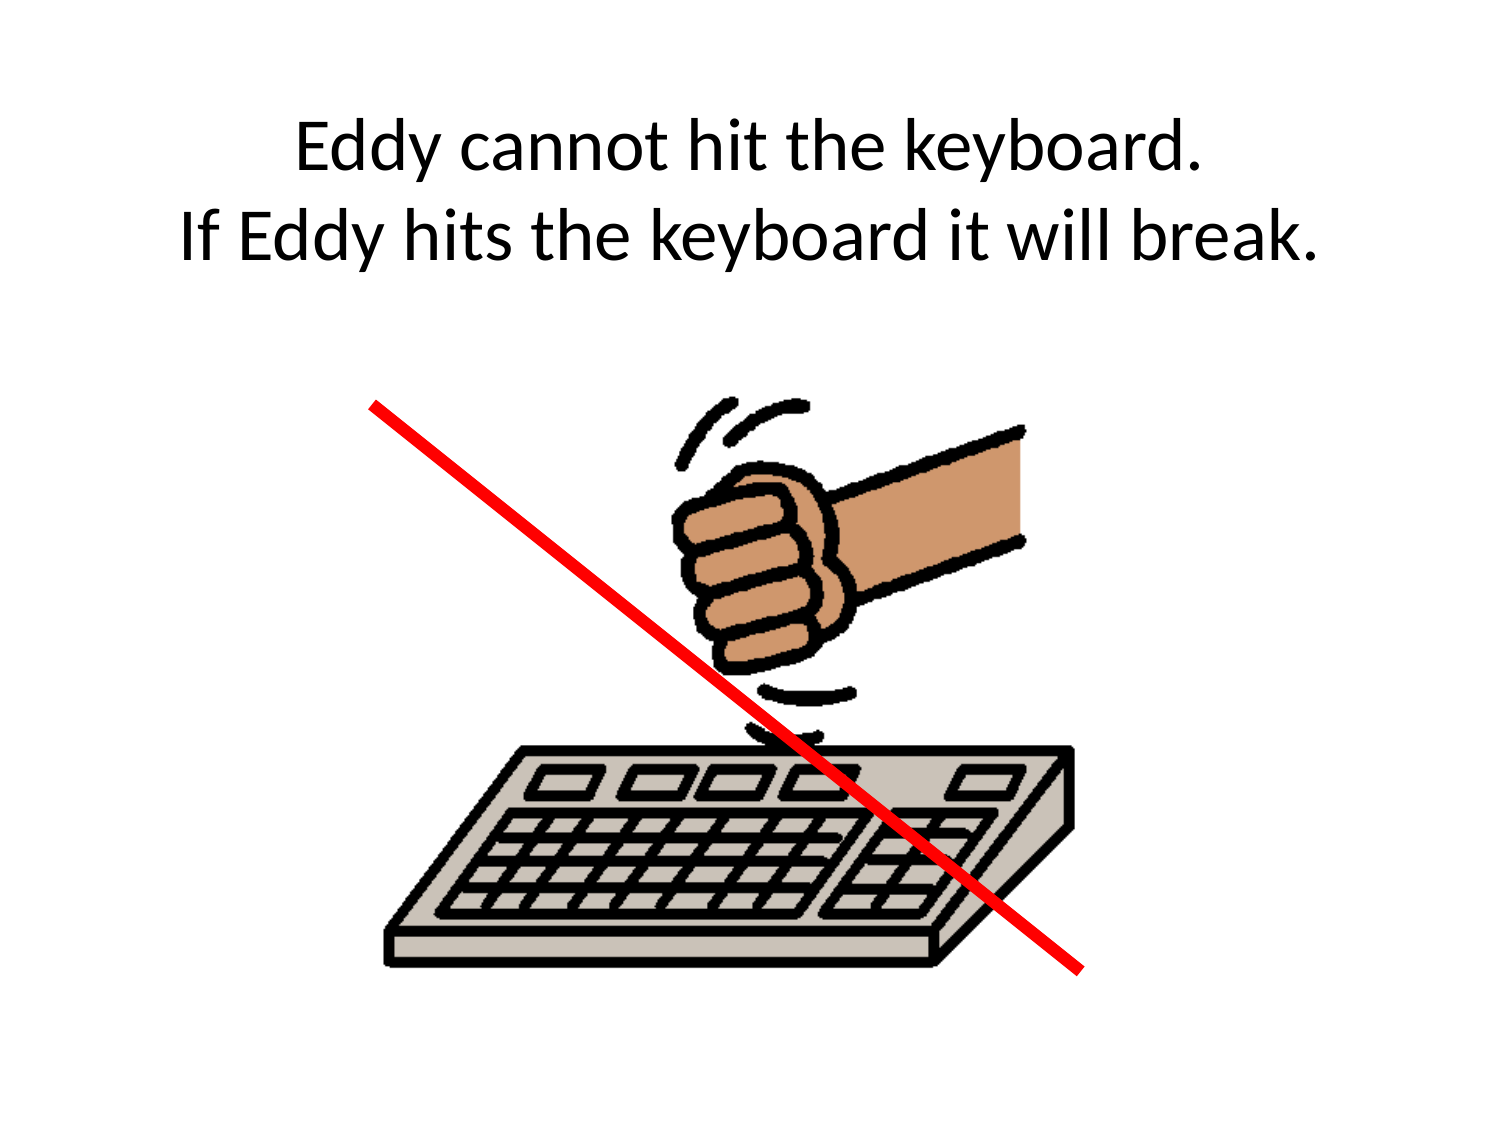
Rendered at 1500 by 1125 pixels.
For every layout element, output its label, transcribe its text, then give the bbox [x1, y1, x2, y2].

title Eddy cannot hit the keyboard. If Eddy hits the keyboard it will break. [75, 45, 1425, 327]
picture [348, 352, 1117, 1024]
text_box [371, 404, 1081, 972]
